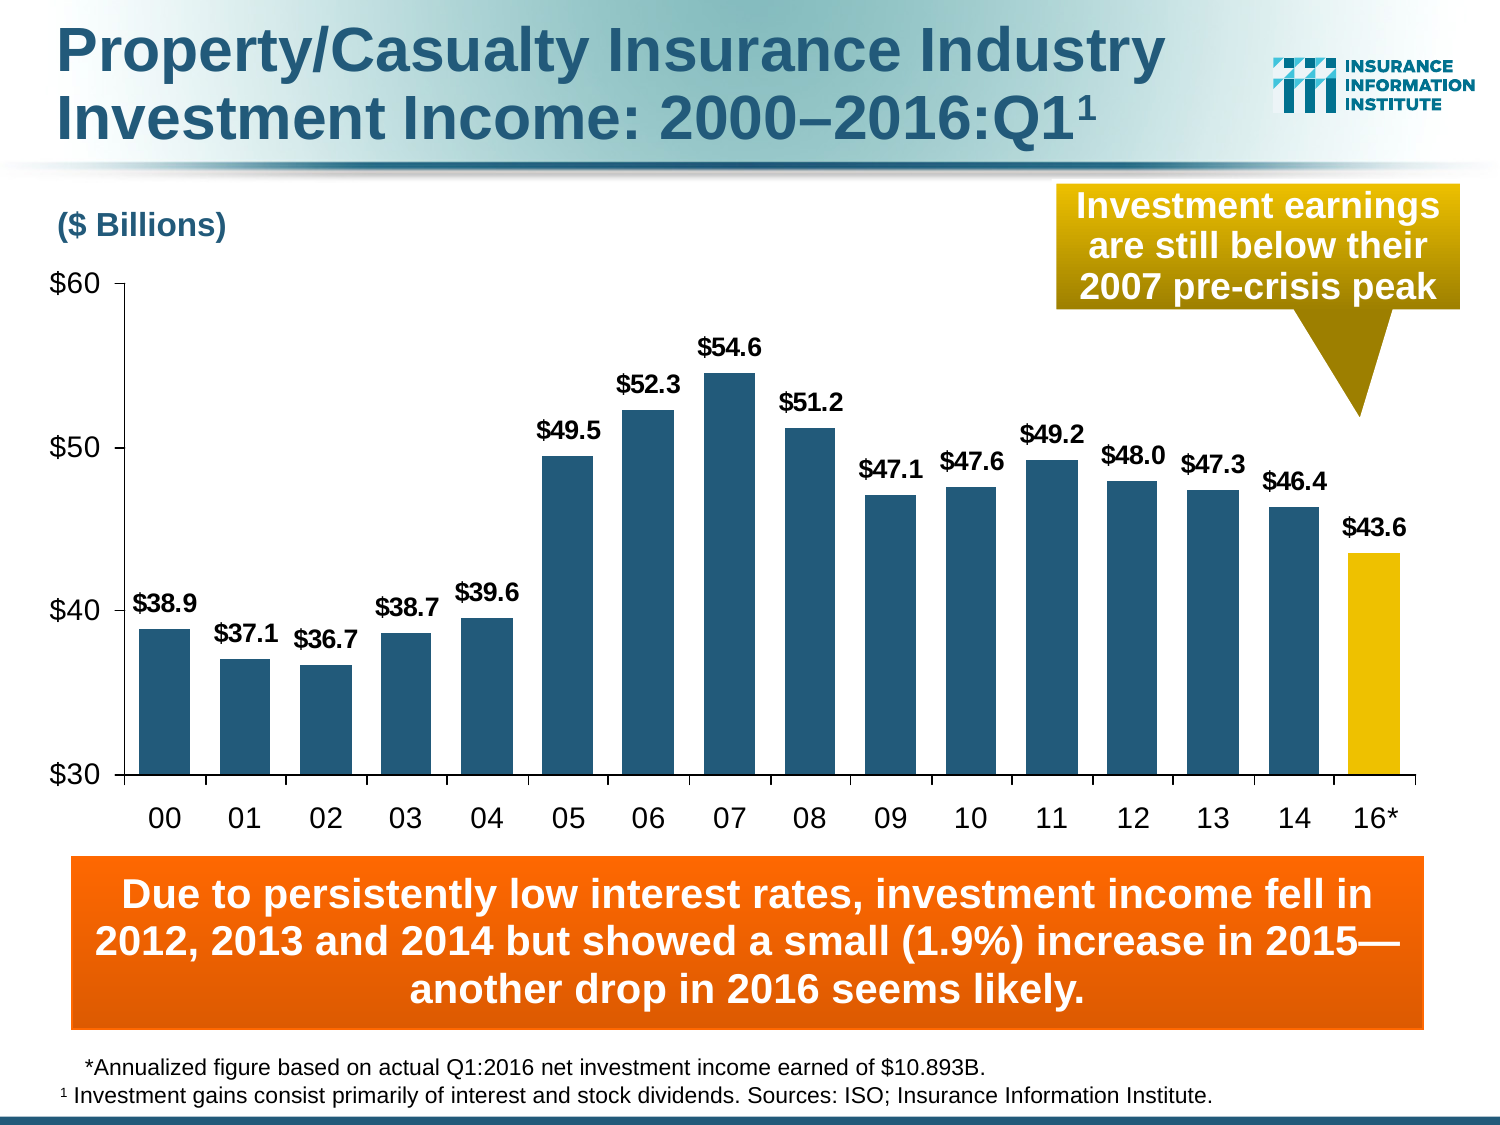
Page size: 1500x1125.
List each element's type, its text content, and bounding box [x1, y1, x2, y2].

text_box ($ Billions) [56, 207, 1054, 244]
text_box *Annualized figure based on actual Q1:2016 net investment income earned of $10.893B. [24, 1055, 1488, 1103]
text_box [36, 249, 1424, 851]
title Property/Casualty Insurance Industry Investment Income: 2000–2016:Q11 [48, 14, 1264, 157]
text_box 1 Investment gains consist primarily of interest and stock dividends. Sources: ISO; Insurance Information Institute. [0, 1084, 1463, 1125]
text_box Investment earnings are still below their 2007 pre-crisis peak [1054, 181, 1463, 312]
text_box Due to persistently low interest rates, investment income fell in 2012, 2013 and 2014 but showed a small (1.9%) increase in 2015—another drop in 2016 seems likely. [71, 859, 1424, 1030]
picture [0, 0, 1500, 189]
